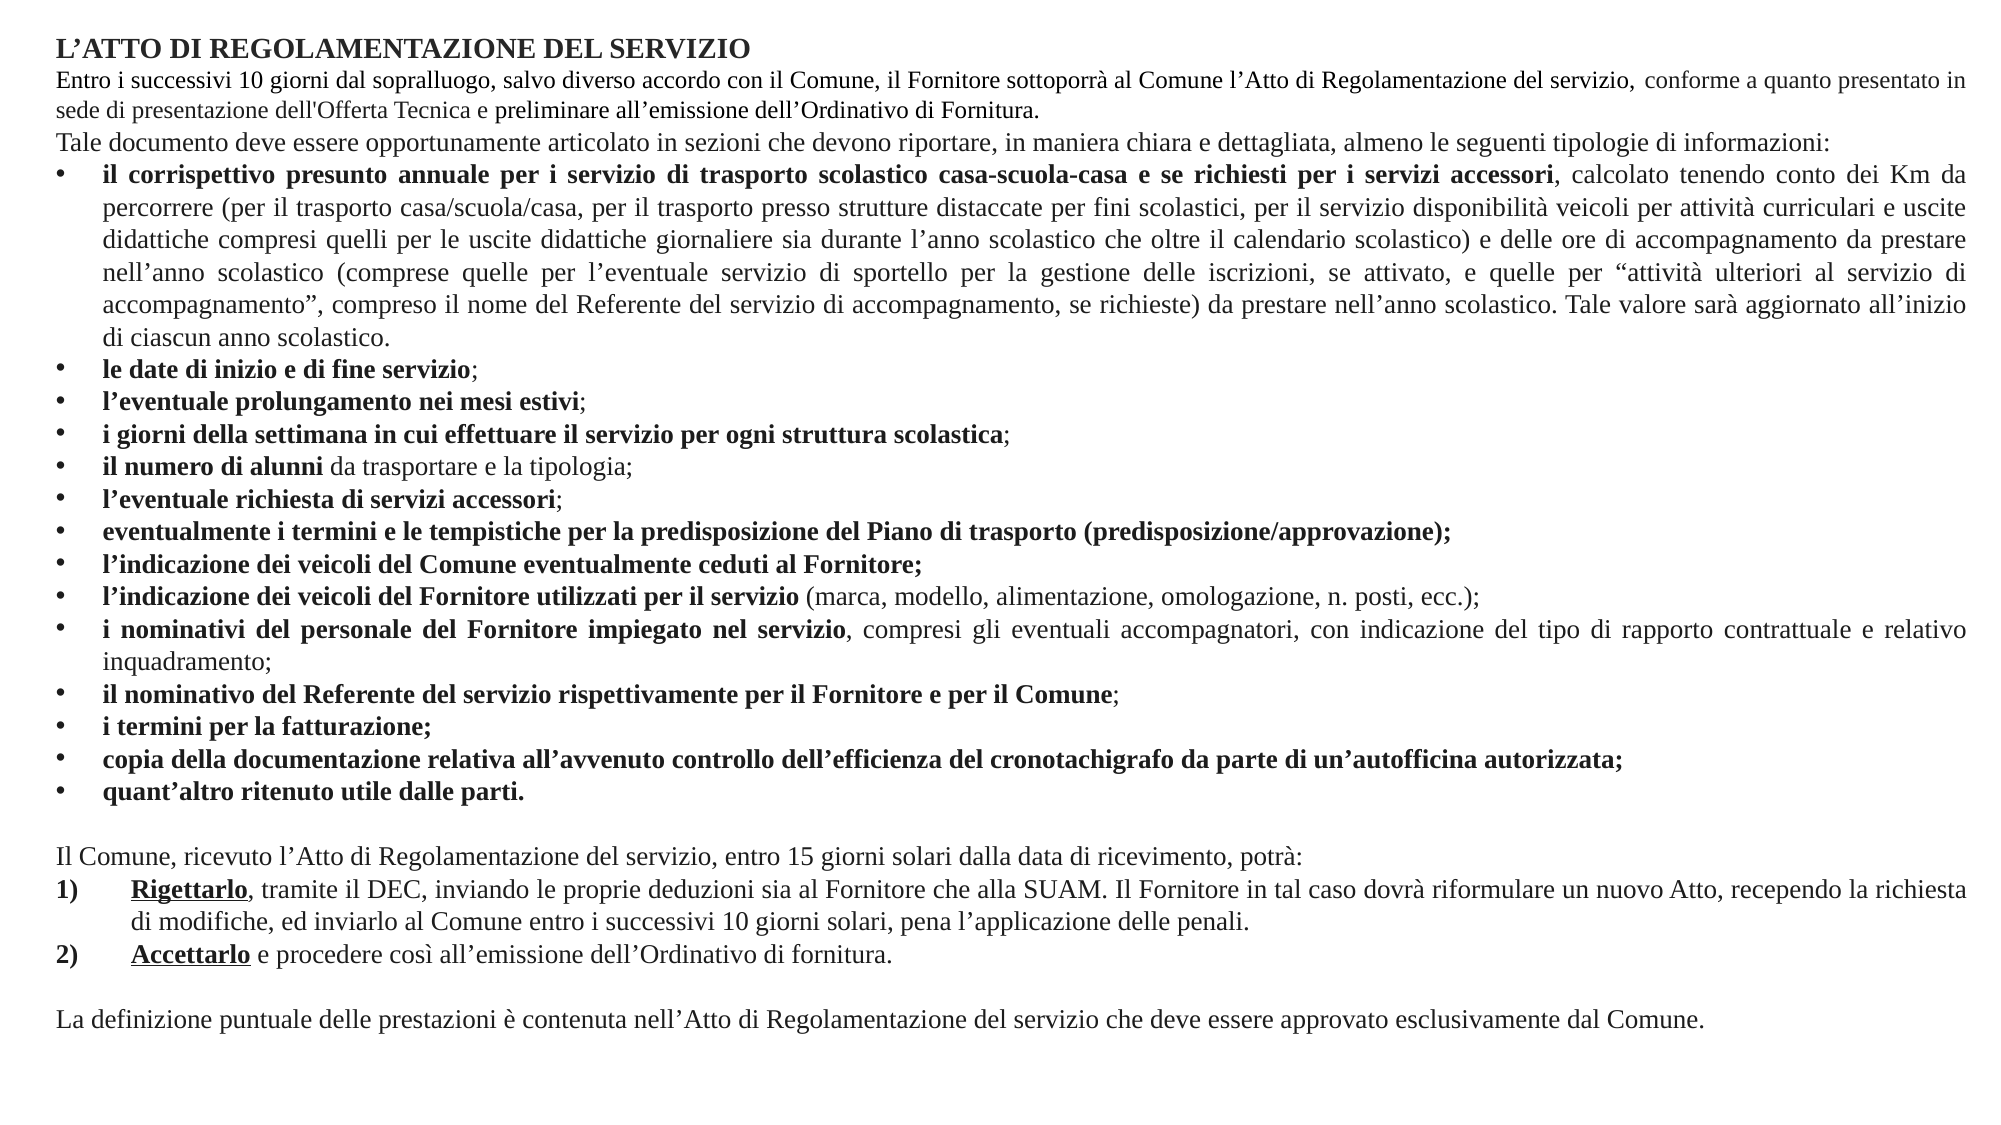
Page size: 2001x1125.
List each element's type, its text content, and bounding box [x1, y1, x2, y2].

text_box L’ATTO DI REGOLAMENTAZIONE DEL SERVIZIO Entro i successivi 10 giorni dal sopralluogo, salvo diverso accordo con il Comune, il Fornitore sottoporrà al Comune l’Atto di Regolamentazione del servizio, conforme a quanto presentato in sede di presentazione dell'Offerta Tecnica e preliminare all’emissione dell’Ordinativo di Fornitura. Tale documento deve essere opportunamente articolato in sezioni che devono riportare, in maniera chiara e dettagliata, almeno le seguenti tipologie di informazioni: il corrispettivo presunto annuale per i servizio di trasporto scolastico casa-scuola-casa e se richiesti per i servizi accessori, calcolato tenendo conto dei Km da percorrere (per il trasporto casa/scuola/casa, per il trasporto presso strutture distaccate per fini scolastici, per il servizio disponibilità veicoli per attività curriculari e uscite didattiche compresi quelli per le uscite didattiche giornaliere sia durante l’anno scolastico che oltre il calendario scolastico) e delle ore di accompagnamento da prestare nell’anno scolastico (comprese quelle per l’eventuale servizio di sportello per la gestione delle iscrizioni, se attivato, e quelle per “attività ulteriori al servizio di accompagnamento”, compreso il nome del Referente del servizio di accompagnamento, se richieste) da prestare nell’anno scolastico. Tale valore sarà aggiornato all’inizio di ciascun anno scolastico. le date di inizio e di fine servizio; l’eventuale prolungamento nei mesi estivi; i giorni della settimana in cui effettuare il servizio per ogni struttura scolastica; il numero di alunni da trasportare e la tipologia; l’eventuale richiesta di servizi accessori; eventualmente i termini e le tempistiche per la predisposizione del Piano di trasporto (predisposizione/approvazione); l’indicazione dei veicoli del Comune eventualmente ceduti al Fornitore; l’indicazione dei veicoli del Fornitore utilizzati per il servizio (marca, modello, alimentazione, omologazione, n. posti, ecc.); i nominativi del personale del Fornitore impiegato nel servizio, compresi gli eventuali accompagnatori, con indicazione del tipo di rapporto contrattuale e relativo inquadramento; il nominativo del Referente del servizio rispettivamente per il Fornitore e per il Comune; i termini per la fatturazione; copia della documentazione relativa all’avvenuto controllo dell’efficienza del cronotachigrafo da parte di un’autofficina autorizzata; quant’altro ritenuto utile dalle parti. Il Comune, ricevuto l’Atto di Regolamentazione del servizio, entro 15 giorni solari dalla data di ricevimento, potrà: Rigettarlo, tramite il DEC, inviando le proprie deduzioni sia al Fornitore che alla SUAM. Il Fornitore in tal caso dovrà riformulare un nuovo Atto, recependo la richiesta di modifiche, ed inviarlo al Comune entro i successivi 10 giorni solari, pena l’applicazione delle penali. Accettarlo e procedere così all’emissione dell’Ordinativo di fornitura. La definizione puntuale delle prestazioni è contenuta nell’Atto di Regolamentazione del servizio che deve essere approvato esclusivamente dal Comune. [41, 21, 1982, 1041]
